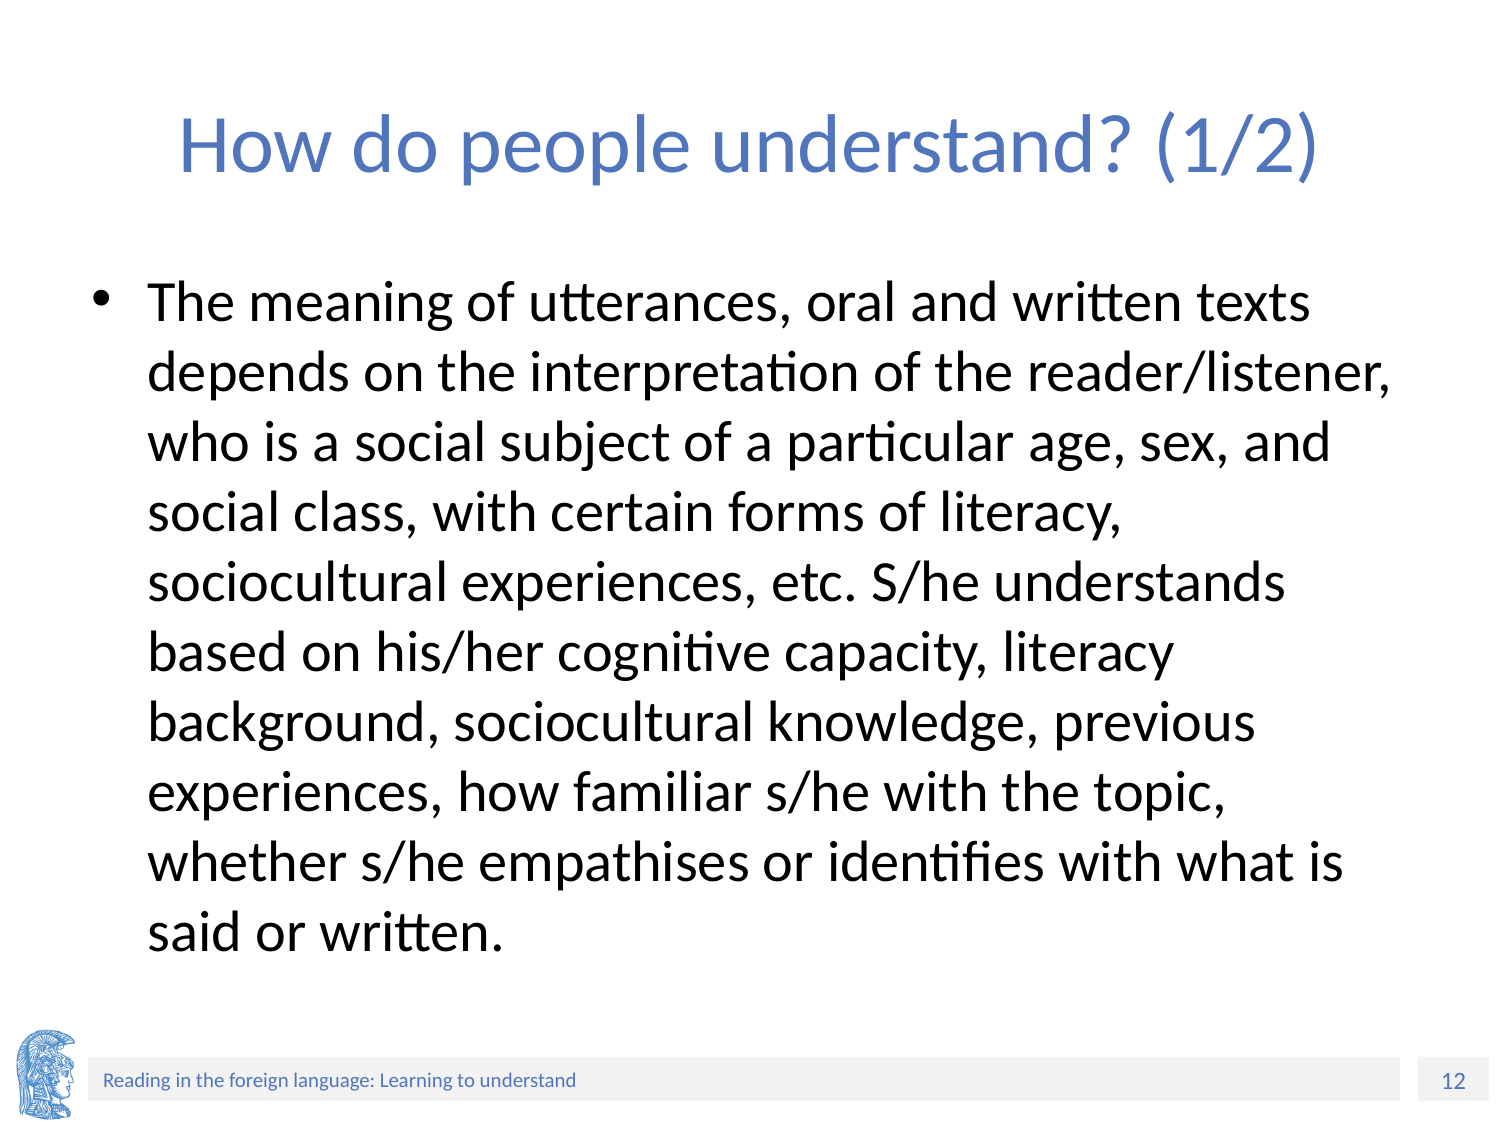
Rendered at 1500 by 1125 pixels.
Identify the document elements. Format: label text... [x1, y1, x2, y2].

list The meaning of utterances, oral and written texts depends on the interpretation of the reader/listener, who is a social subject of a particular age, sex, and social class, with certain forms of literacy, sociocultural experiences, etc. S/he understands based on his/her cognitive capacity, literacy background, sociocultural knowledge, previous experiences, how familiar s/he with the topic, whether s/he empathises or identifies with what is said or written. [76, 255, 1427, 998]
title How do people understand? (1/2) [75, 45, 1425, 233]
picture [9, 1026, 81, 1120]
